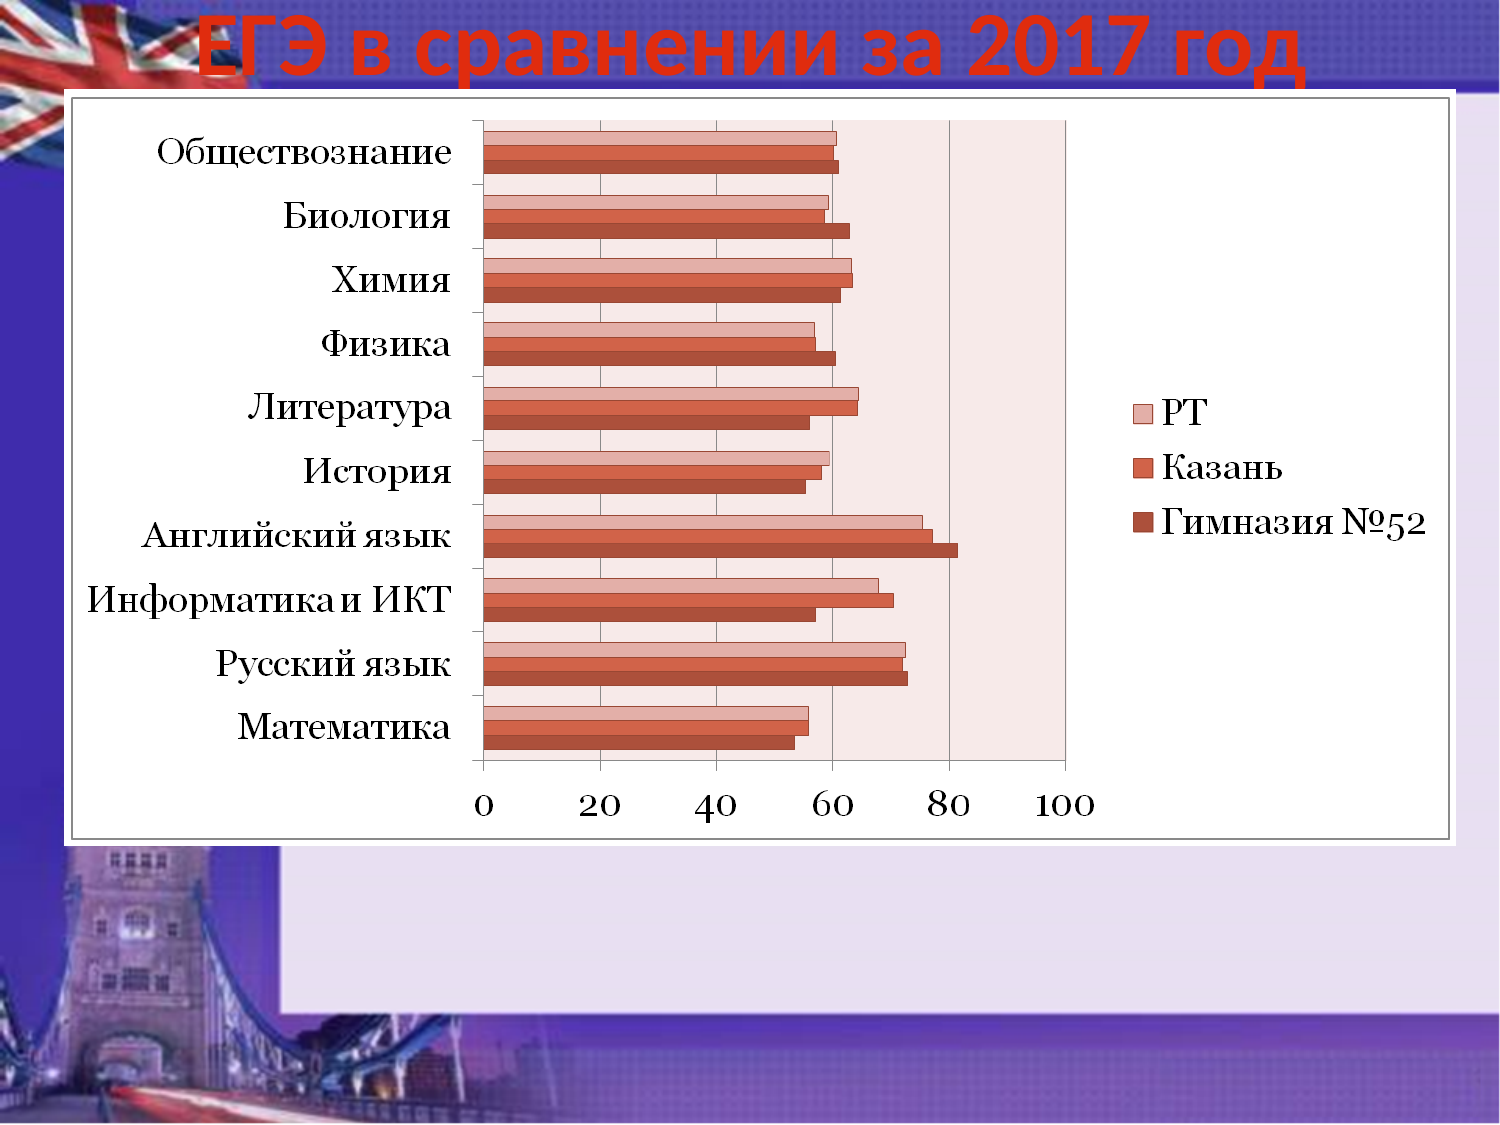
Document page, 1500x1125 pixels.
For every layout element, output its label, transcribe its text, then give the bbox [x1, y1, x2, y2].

picture [0, 0, 1500, 1125]
title ЕГЭ в сравнении за 2017 год [76, 19, 1427, 88]
